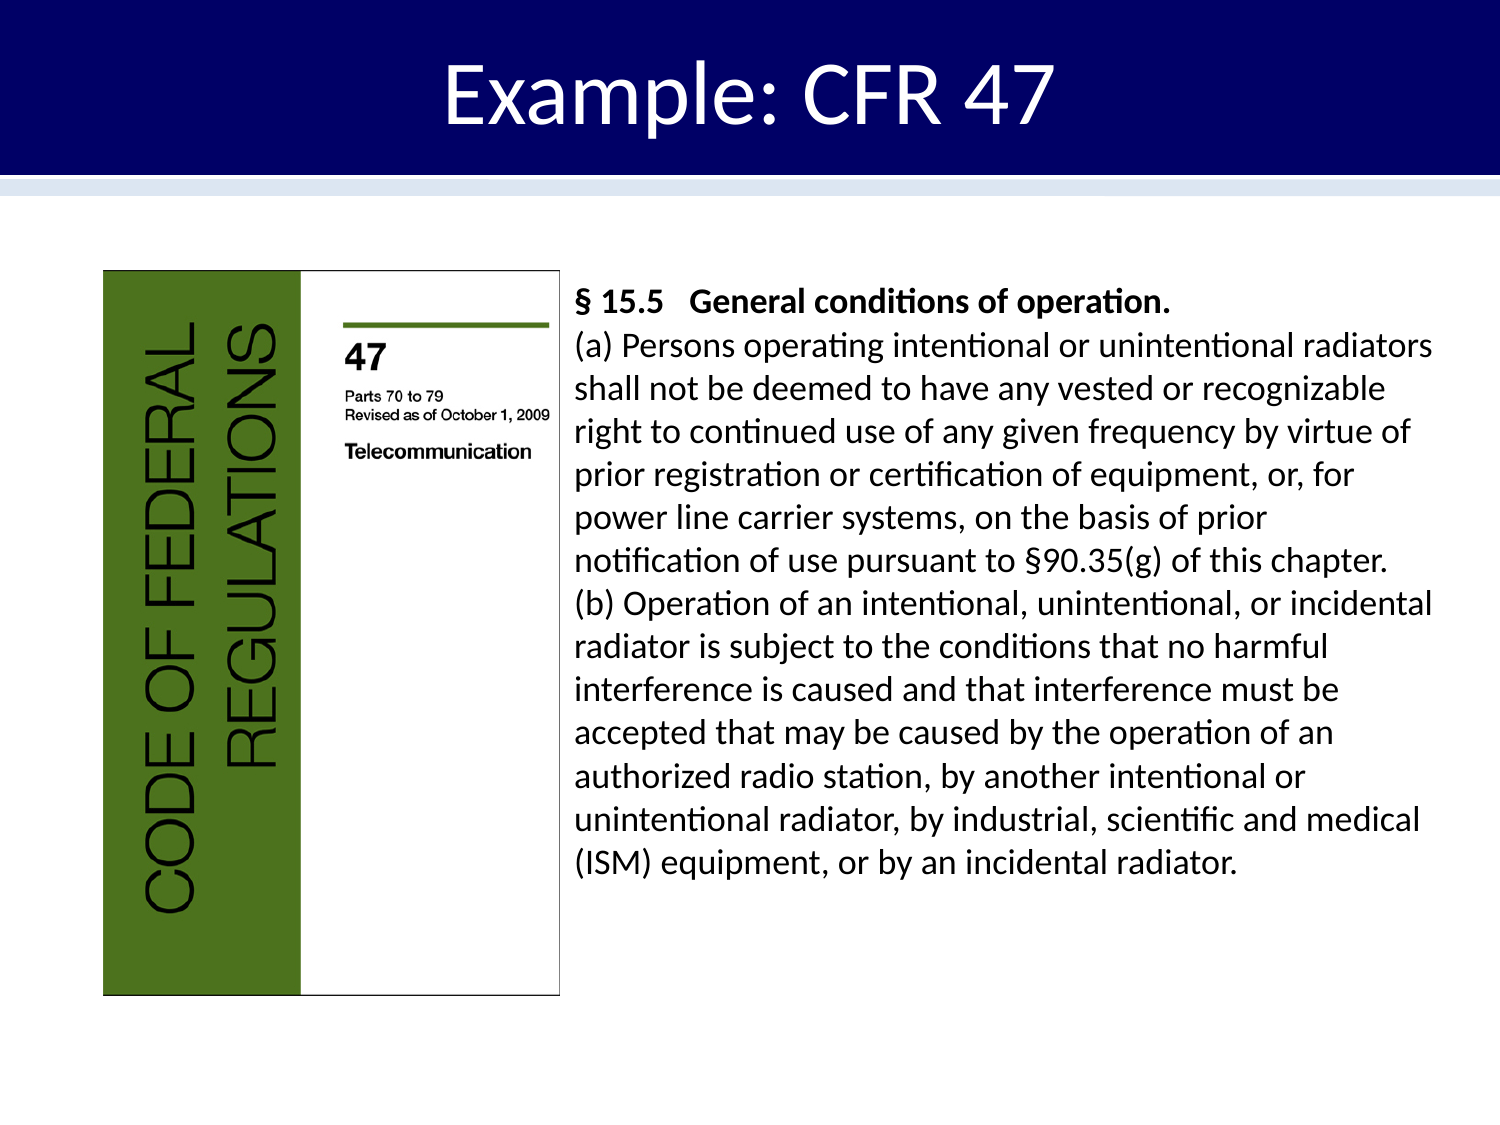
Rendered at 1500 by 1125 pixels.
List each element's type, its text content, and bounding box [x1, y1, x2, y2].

picture [103, 270, 560, 996]
title Example: CFR 47 [75, 0, 1425, 182]
text_box § 15.5 General conditions of operation. (a) Persons operating intentional or unintentional radiators shall not be deemed to have any vested or recognizable right to continued use of any given frequency by virtue of prior registration or certification of equipment, or, for power line carrier systems, on the basis of prior notification of use pursuant to §90.35(g) of this chapter. (b) Operation of an intentional, unintentional, or incidental radiator is subject to the conditions that no harmful interference is caused and that interference must be accepted that may be caused by the operation of an authorized radio station, by another intentional or unintentional radiator, by industrial, scientific and medical (ISM) equipment, or by an incidental radiator. [561, 270, 1459, 950]
